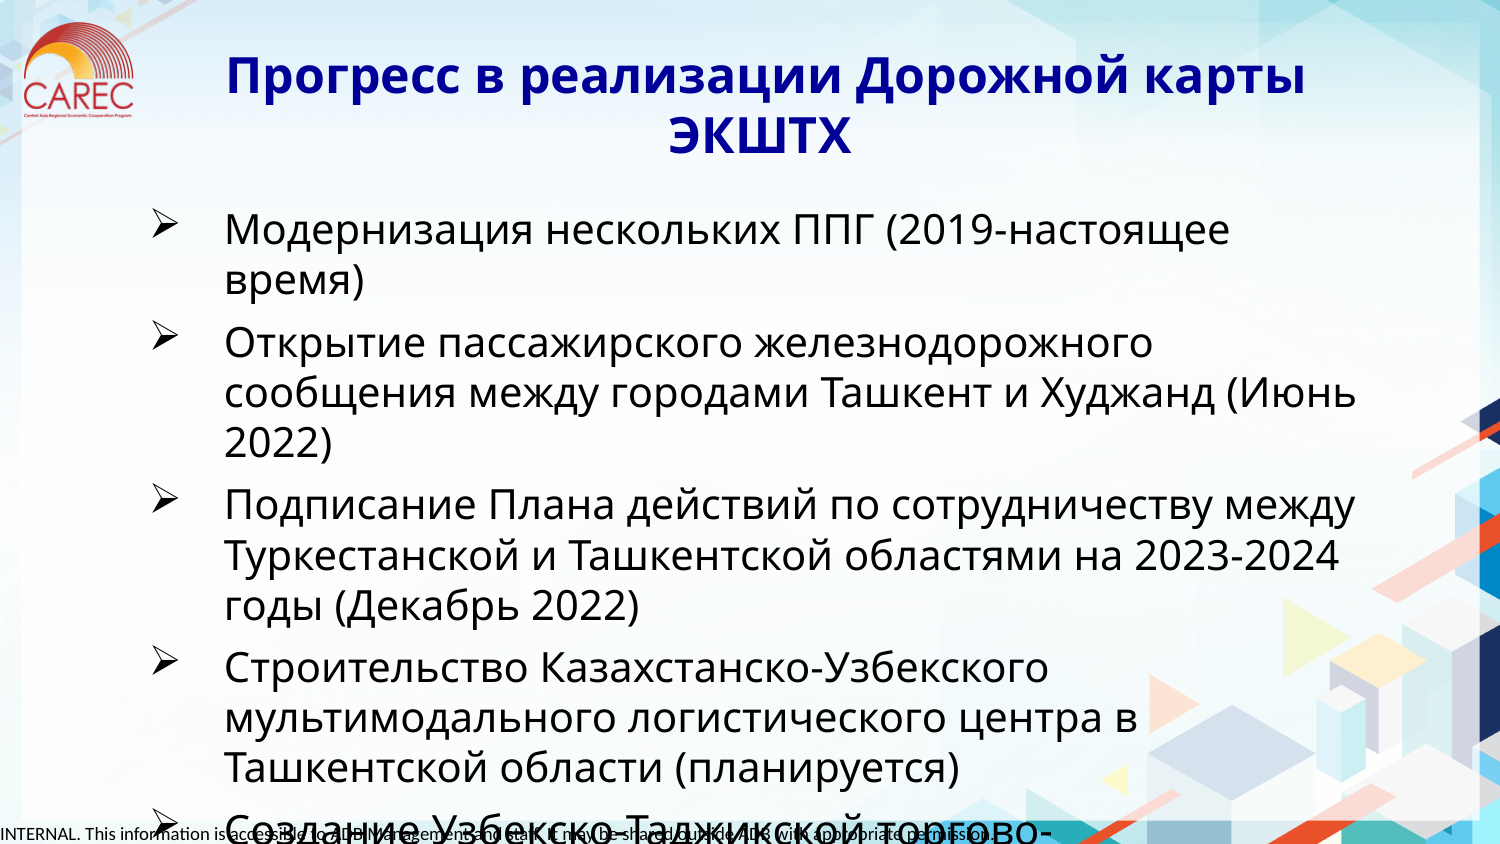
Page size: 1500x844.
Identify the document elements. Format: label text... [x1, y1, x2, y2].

text_box Модернизация нескольких ППГ (2019-настоящее время) Открытие пассажирского железнодорожного сообщения между городами Ташкент и Худжанд (Июнь 2022) Подписание Плана действий по сотрудничеству между Туркестанской и Ташкентской областями на 2023-2024 годы (Декабрь 2022) Строительство Казахстанско-Узбекского мультимодального логистического центра в Ташкентской области (планируется) Создание Узбекско-Таджикской торгово-промышленной зоны вблизи ППГ «Ойбек-Фотехобод» (планируется) [134, 195, 1381, 844]
text_box Прогресс в реализации Дорожной карты ЭКШТХ [166, 35, 1366, 172]
picture [0, 0, 1500, 844]
